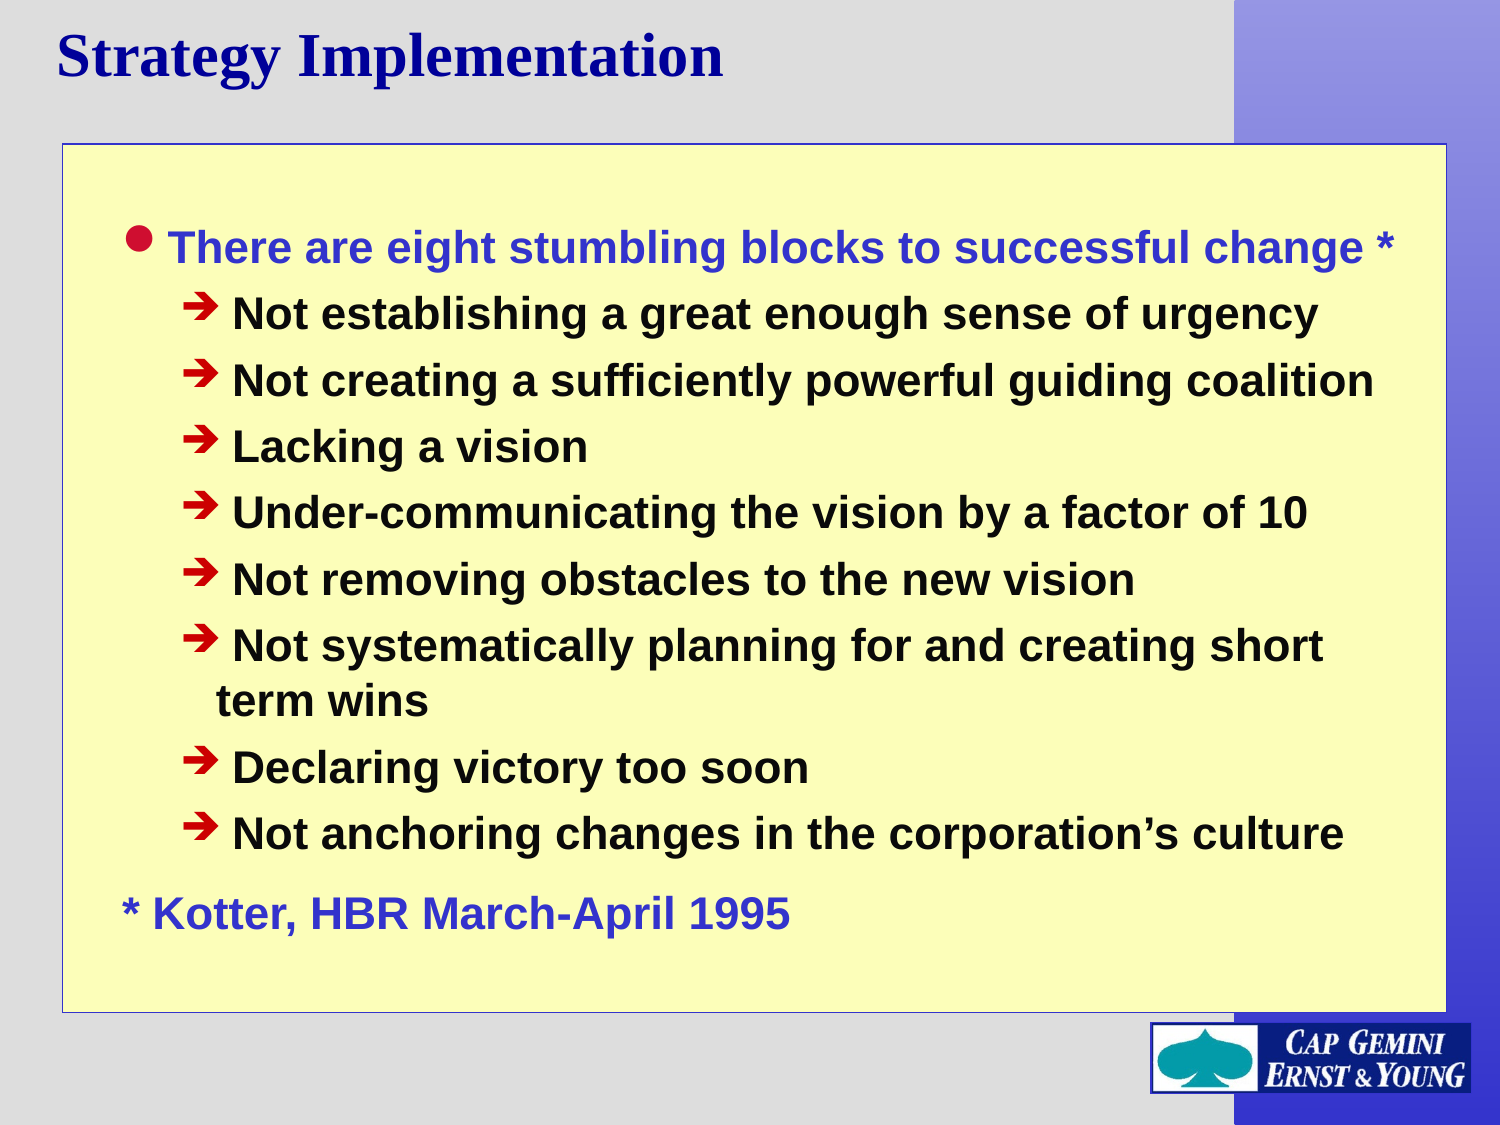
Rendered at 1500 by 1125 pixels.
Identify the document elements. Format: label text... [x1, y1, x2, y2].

text_box Strategy Implementation [12, 10, 1225, 167]
picture [1152, 1023, 1471, 1093]
text_box There are eight stumbling blocks to successful change * Not establishing a great enough sense of urgency Not creating a sufficiently powerful guiding coalition Lacking a vision Under-communicating the vision by a factor of 10 Not removing obstacles to the new vision Not systematically planning for and creating short term wins Declaring victory too soon Not anchoring changes in the corporation’s culture * Kotter, HBR March-April 1995 [62, 143, 1447, 1013]
